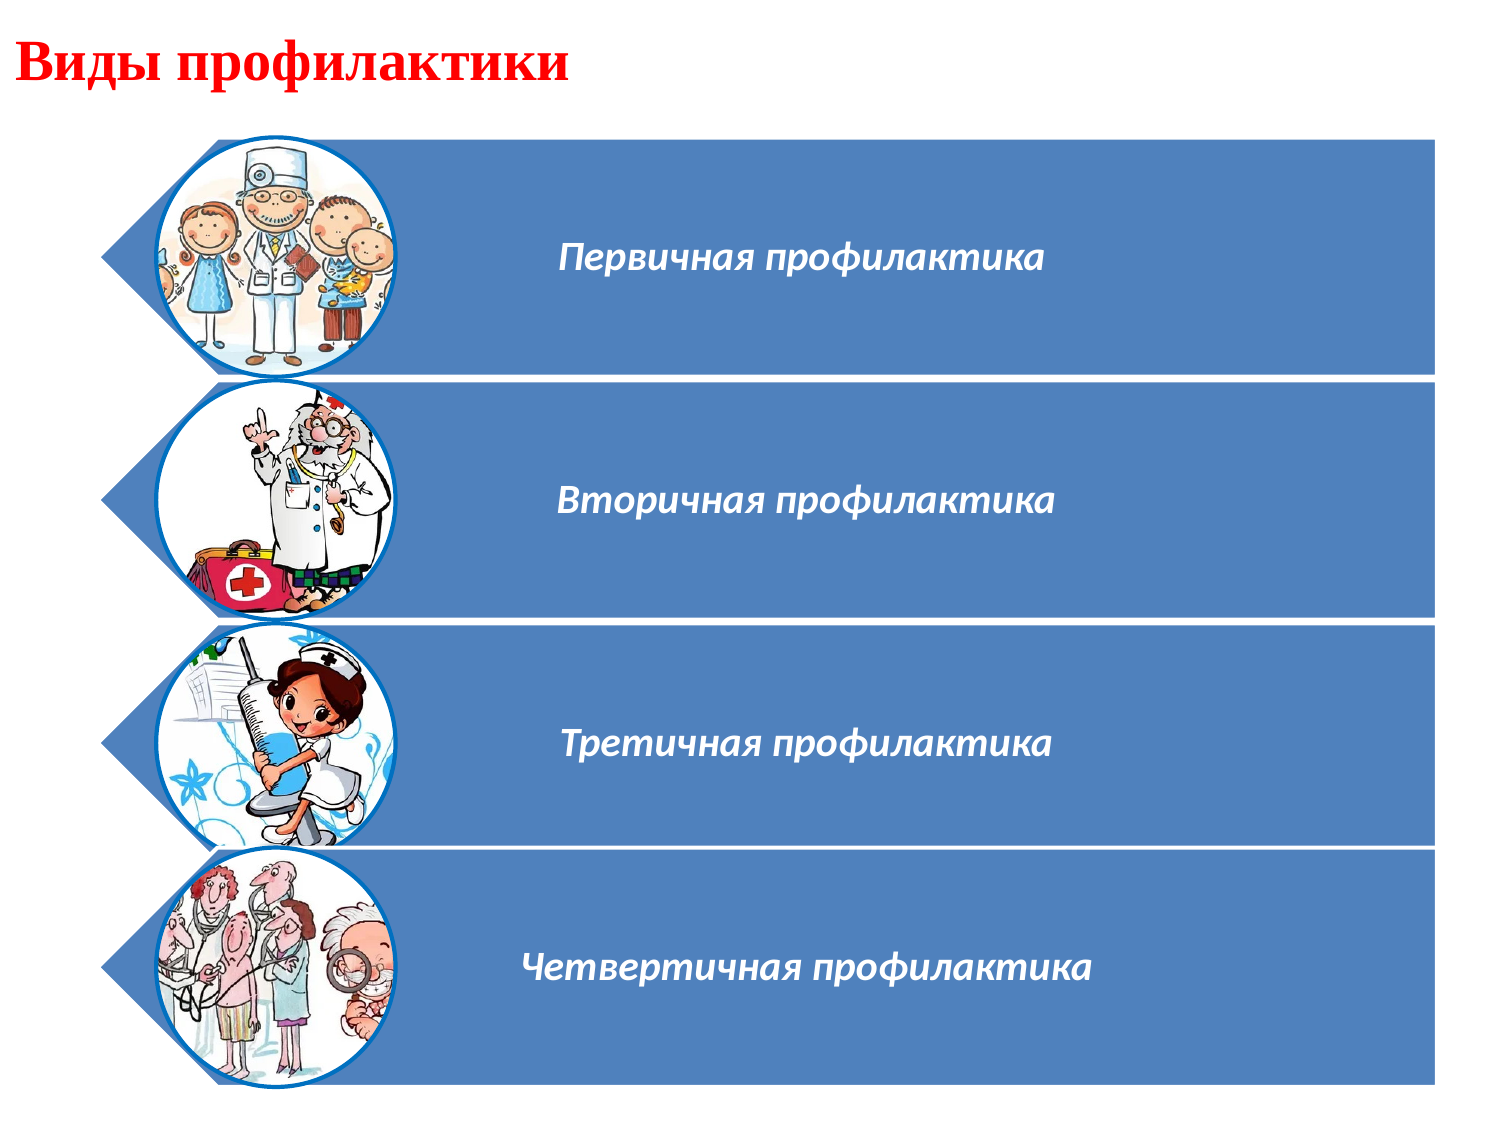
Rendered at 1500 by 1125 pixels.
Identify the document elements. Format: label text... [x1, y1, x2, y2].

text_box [3, 136, 1483, 1107]
text_box Виды профилактики [0, 7, 1500, 90]
